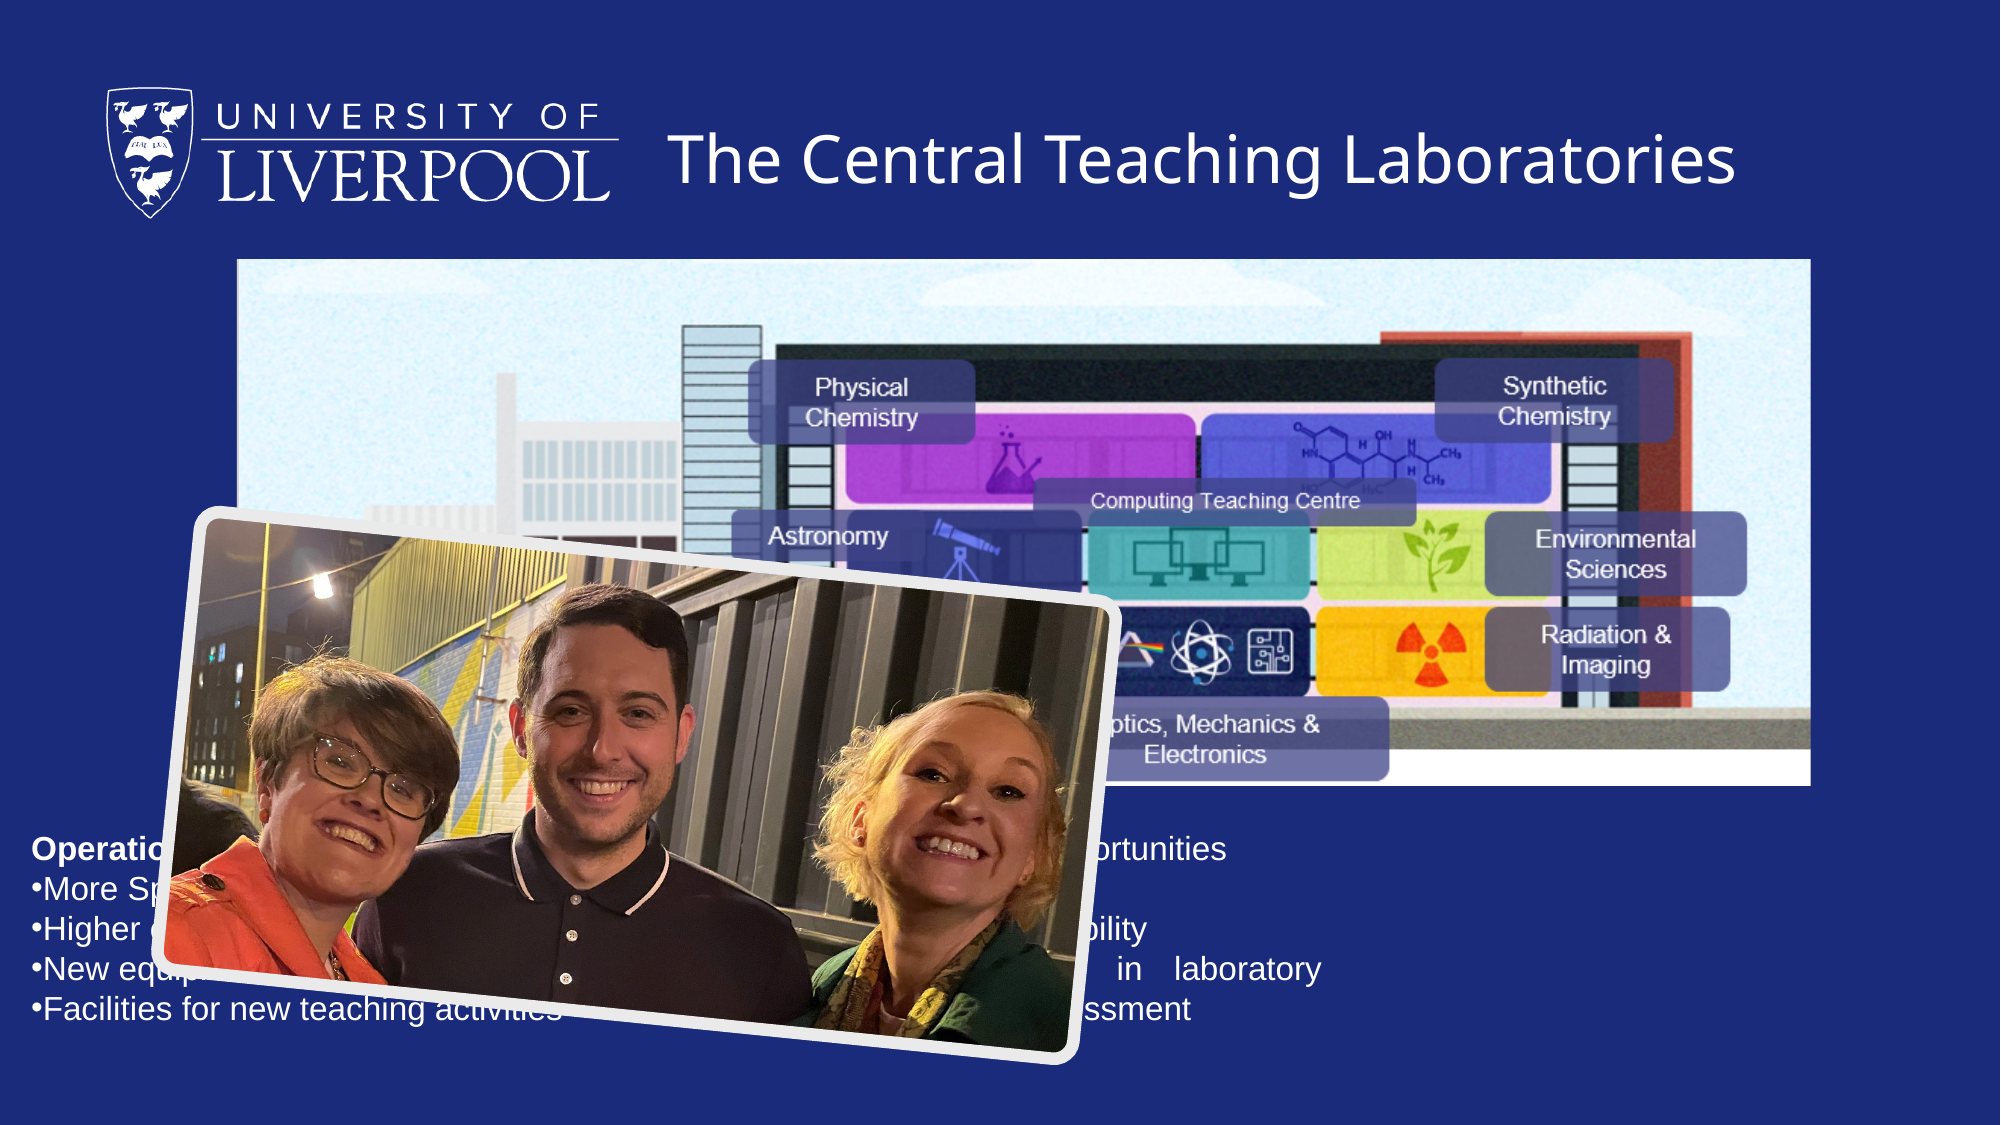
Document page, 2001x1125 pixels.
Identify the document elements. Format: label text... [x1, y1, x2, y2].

picture [106, 87, 619, 219]
title The Central Teaching Laboratories [652, 53, 2000, 271]
picture [164, 259, 1811, 1052]
text_box Operational aims:​ More Space​ Higher occupancy​ New equipment​ Facilities for new teaching activities ​ Academic aims:​ Improved student skills opportunities​ Student project expansion​ Improved student employability​ Pedagogic developments in laboratory learning, teaching and assessment​ Collaboration between disciplines​ Facilitate by CTL academics​ [16, 820, 1984, 1125]
